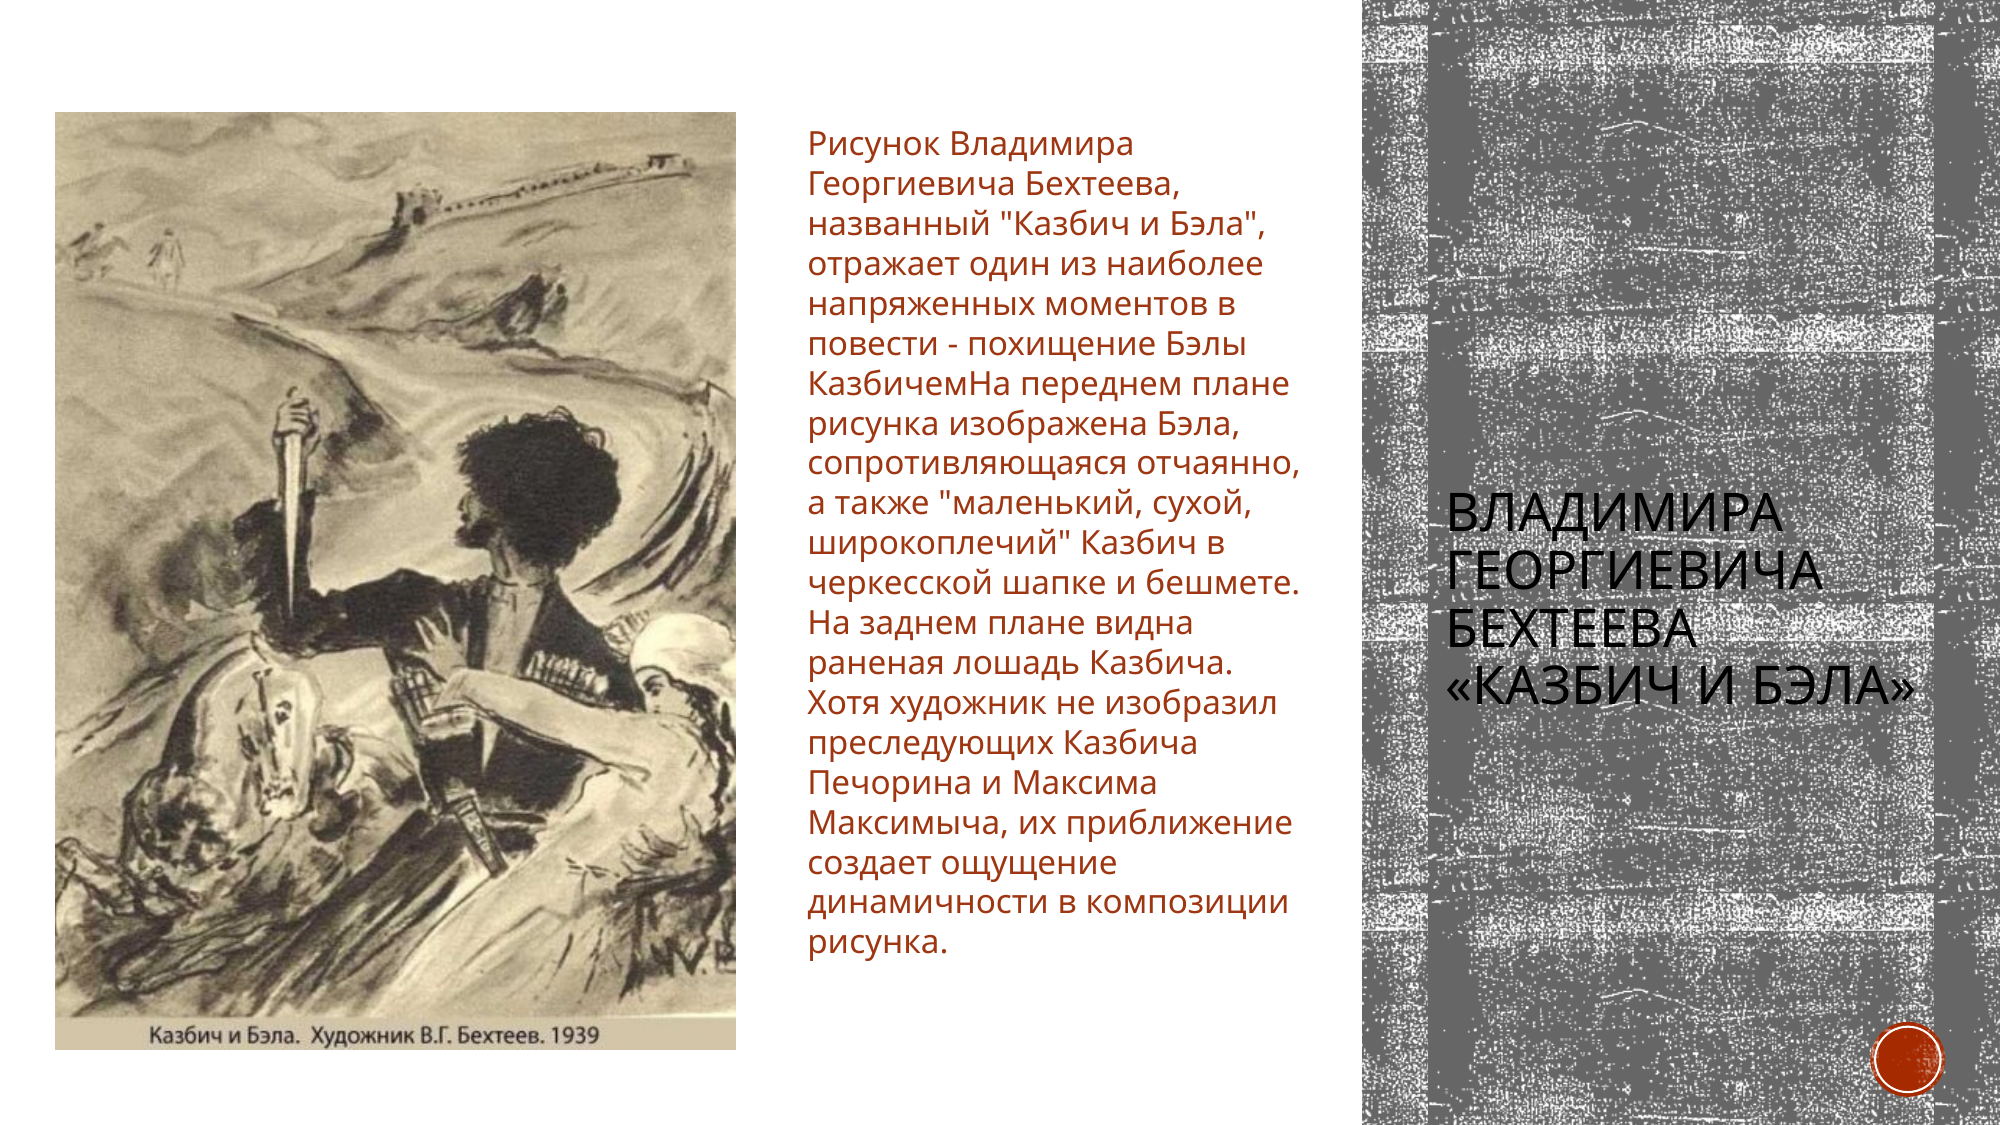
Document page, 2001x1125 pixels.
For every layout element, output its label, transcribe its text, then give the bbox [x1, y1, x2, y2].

list Рисунок Владимира Георгиевича Бехтеева, названный "Казбич и Бэла", отражает один из наиболее напряженных моментов в повести - похищение Бэлы КазбичемНа переднем плане рисунка изображена Бэла, сопротивляющаяся отчаянно, а также "маленький, сухой, широкоплечий" Казбич в черкесской шапке и бешмете. На заднем плане видна раненая лошадь Казбича. Хотя художник не изобразил преследующих Казбича Печорина и Максима Максимыча, их приближение создает ощущение динамичности в композиции рисунка. [792, 114, 1318, 1050]
picture [55, 112, 736, 1050]
title Владимира Георгиевича Бехтеева «Казбич и Бэла» [1430, 438, 1956, 724]
